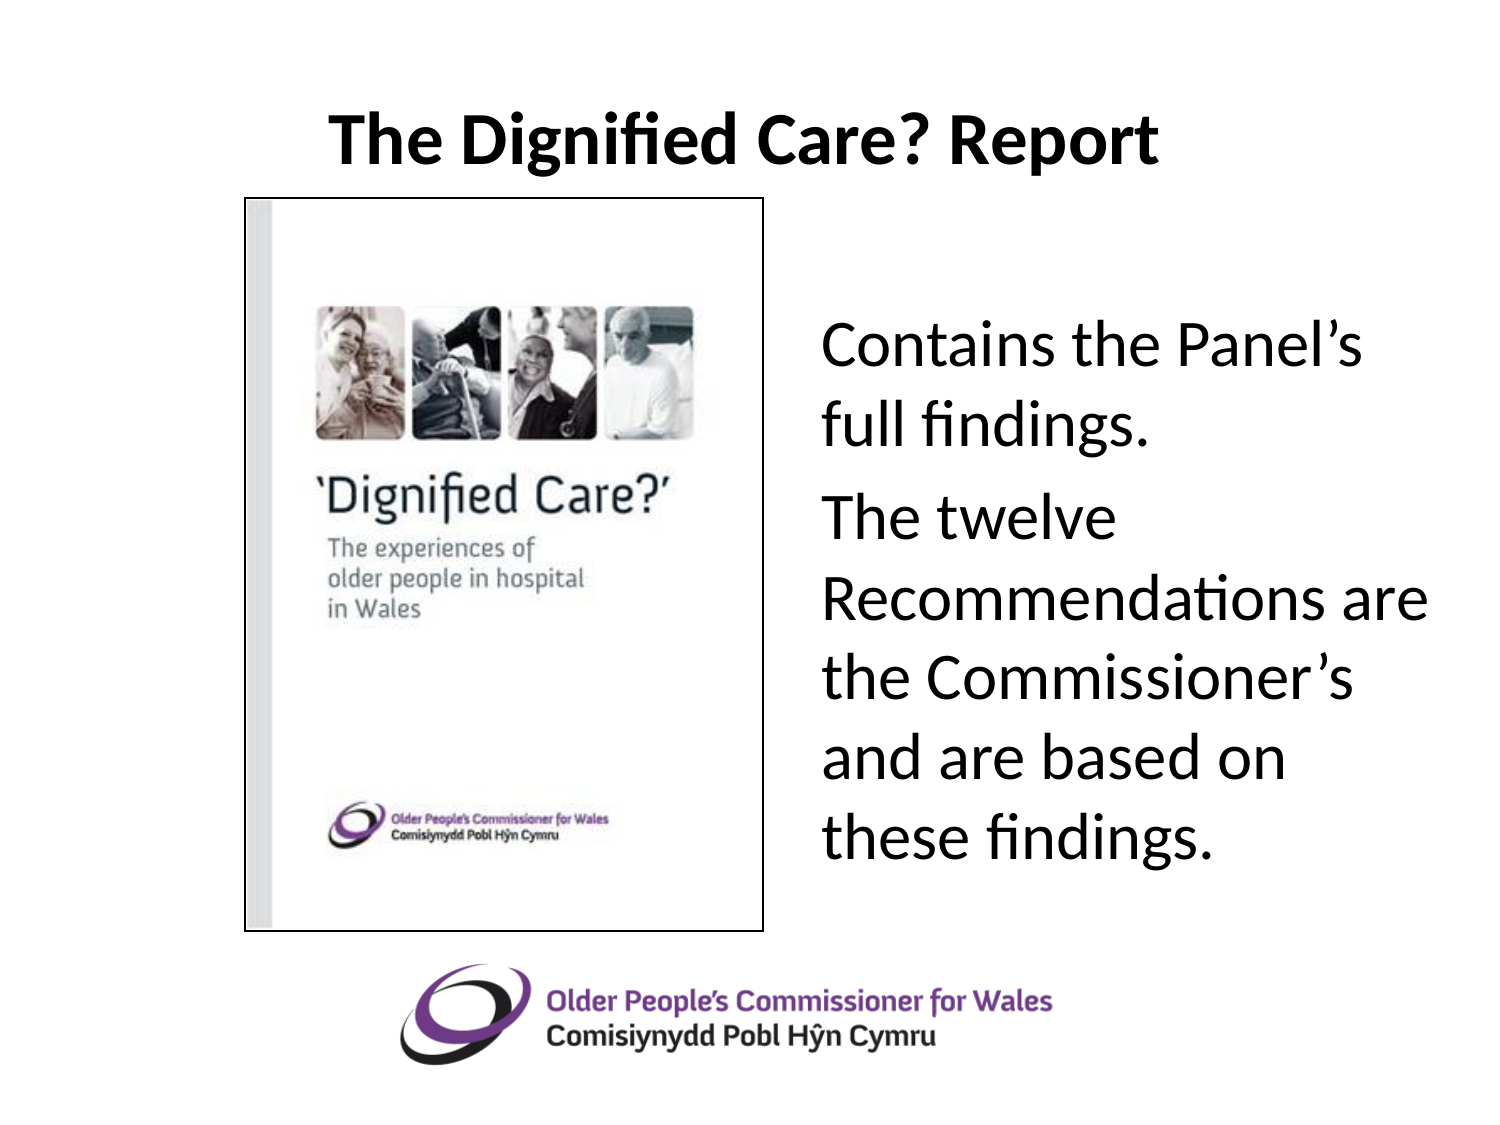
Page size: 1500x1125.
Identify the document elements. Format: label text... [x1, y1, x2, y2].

picture [245, 198, 762, 931]
title The Dignified Care? Report [70, 46, 1421, 223]
picture [363, 937, 1091, 1092]
list Contains the Panel’s full findings. The twelve Recommendations are the Commissioner’s and are based on these findings. [764, 198, 1466, 915]
